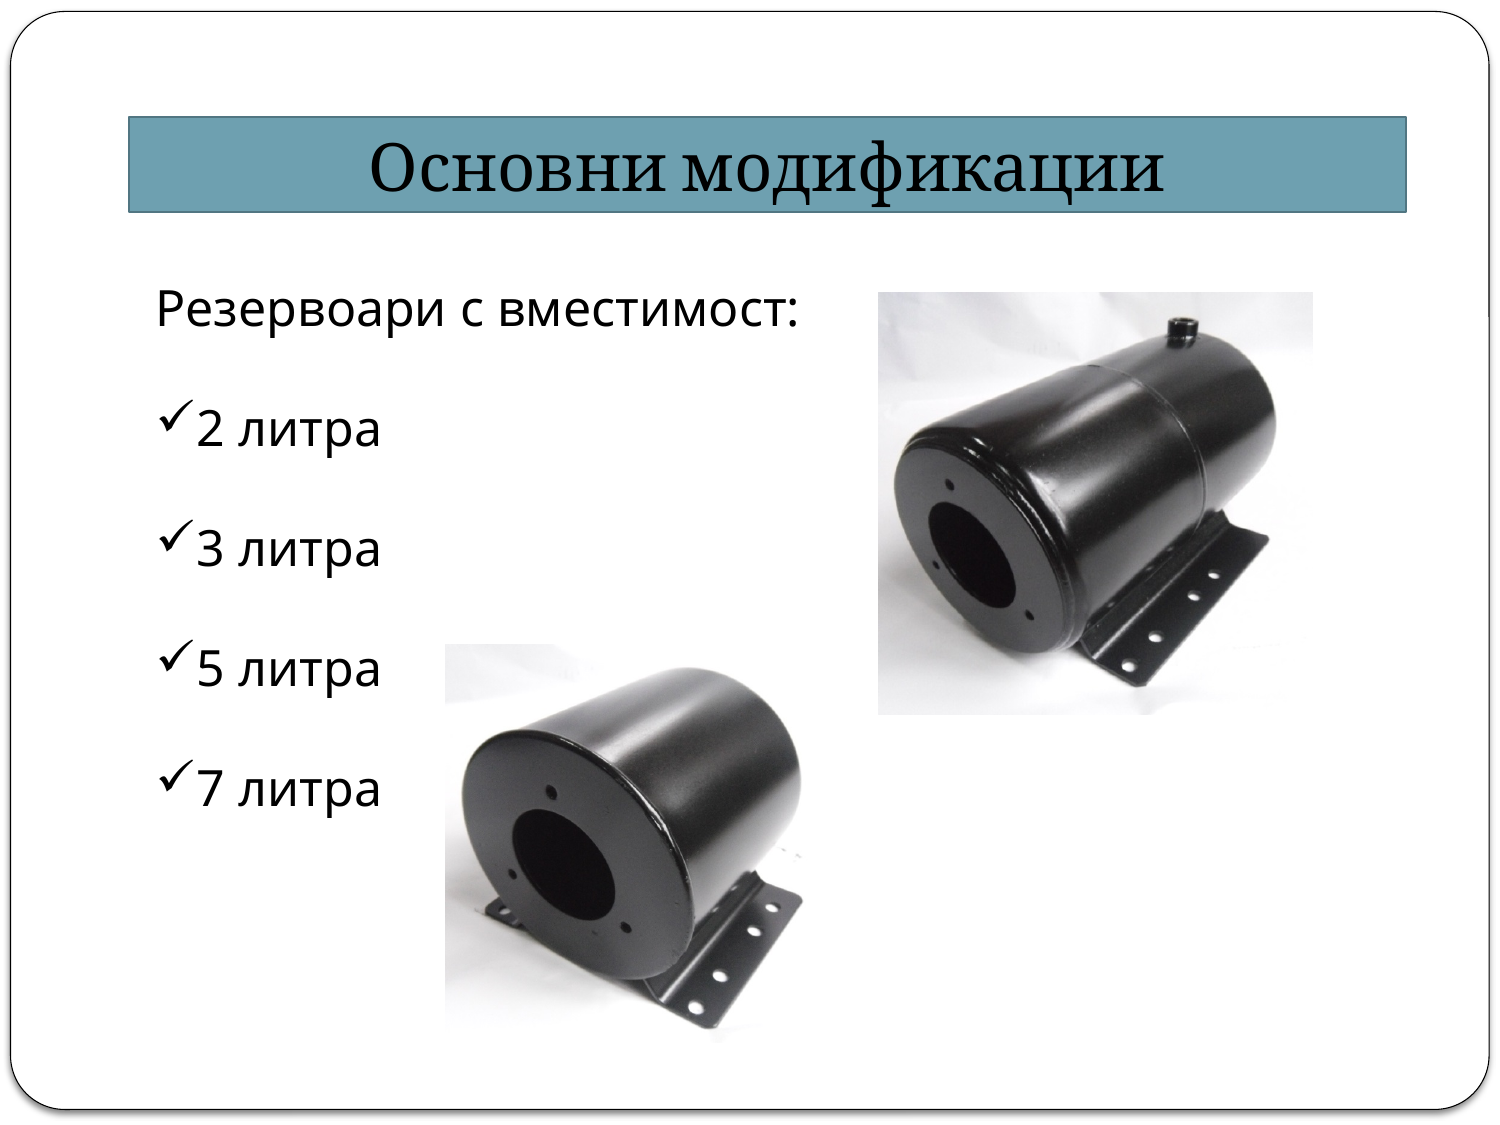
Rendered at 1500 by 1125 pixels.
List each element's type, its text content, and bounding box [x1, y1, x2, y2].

text_box Резервоари с вместимост: 2 литра 3 литра 5 литра 7 литра [140, 269, 1149, 825]
text_box Основни модификации [128, 116, 1407, 213]
picture [445, 644, 833, 1044]
picture [878, 292, 1313, 716]
